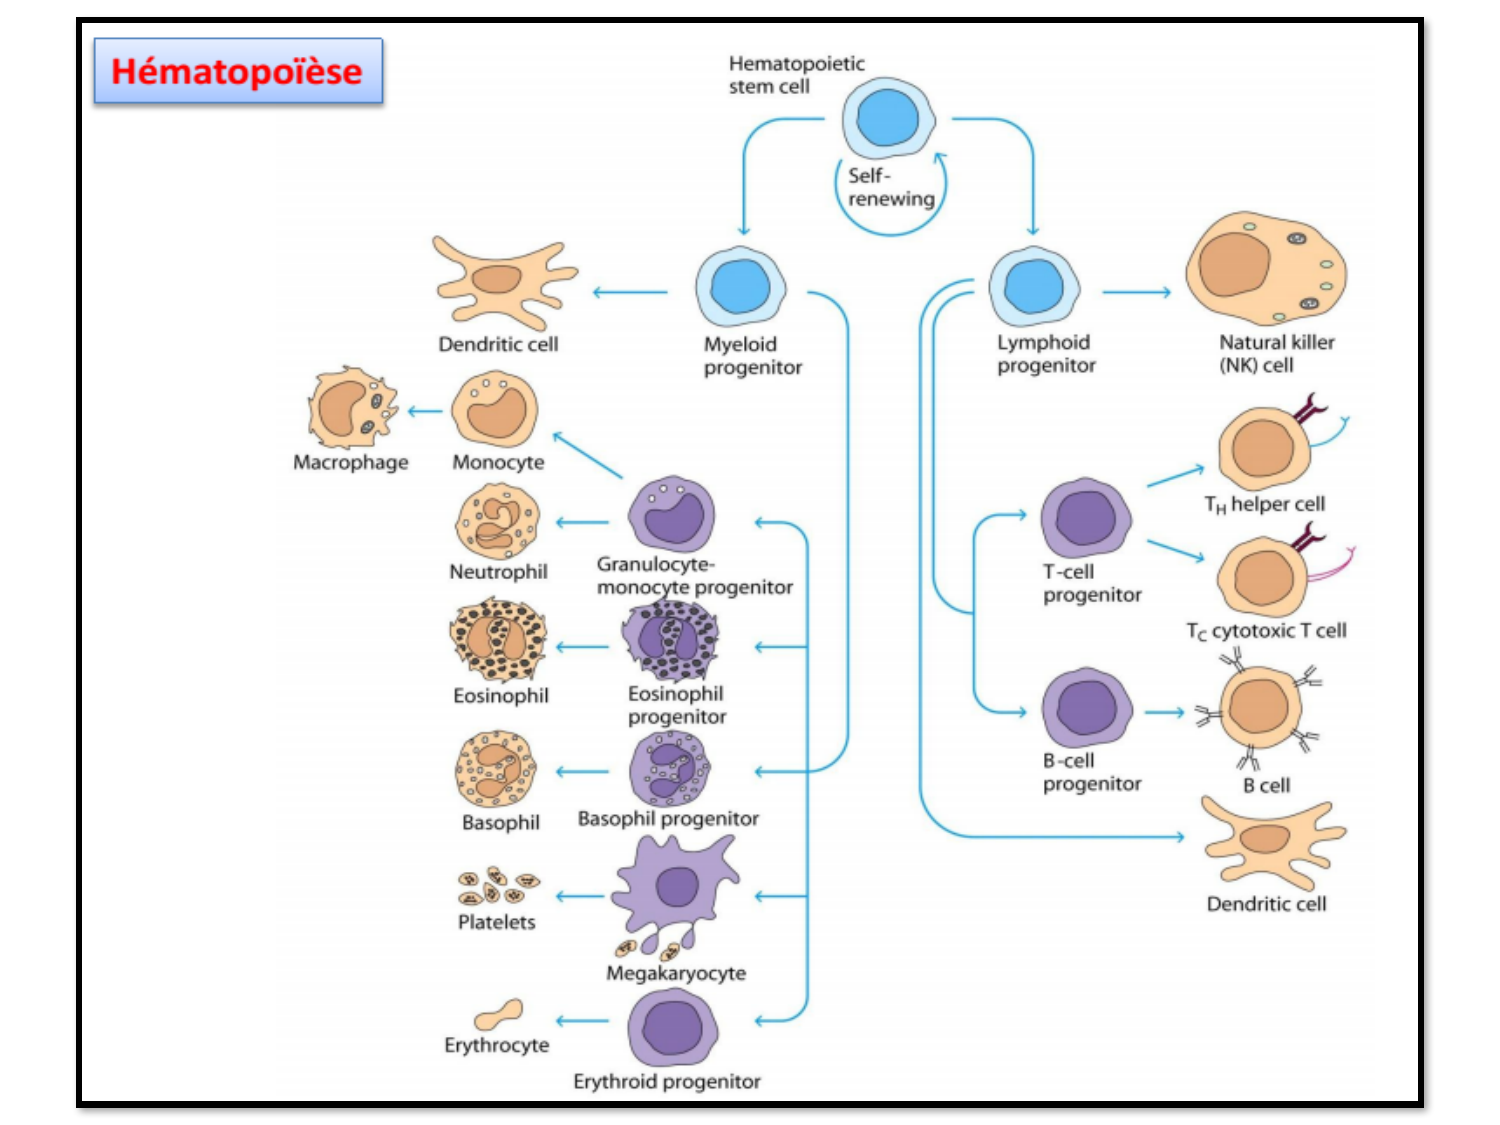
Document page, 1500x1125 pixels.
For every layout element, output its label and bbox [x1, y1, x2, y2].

picture [81, 23, 1419, 1102]
